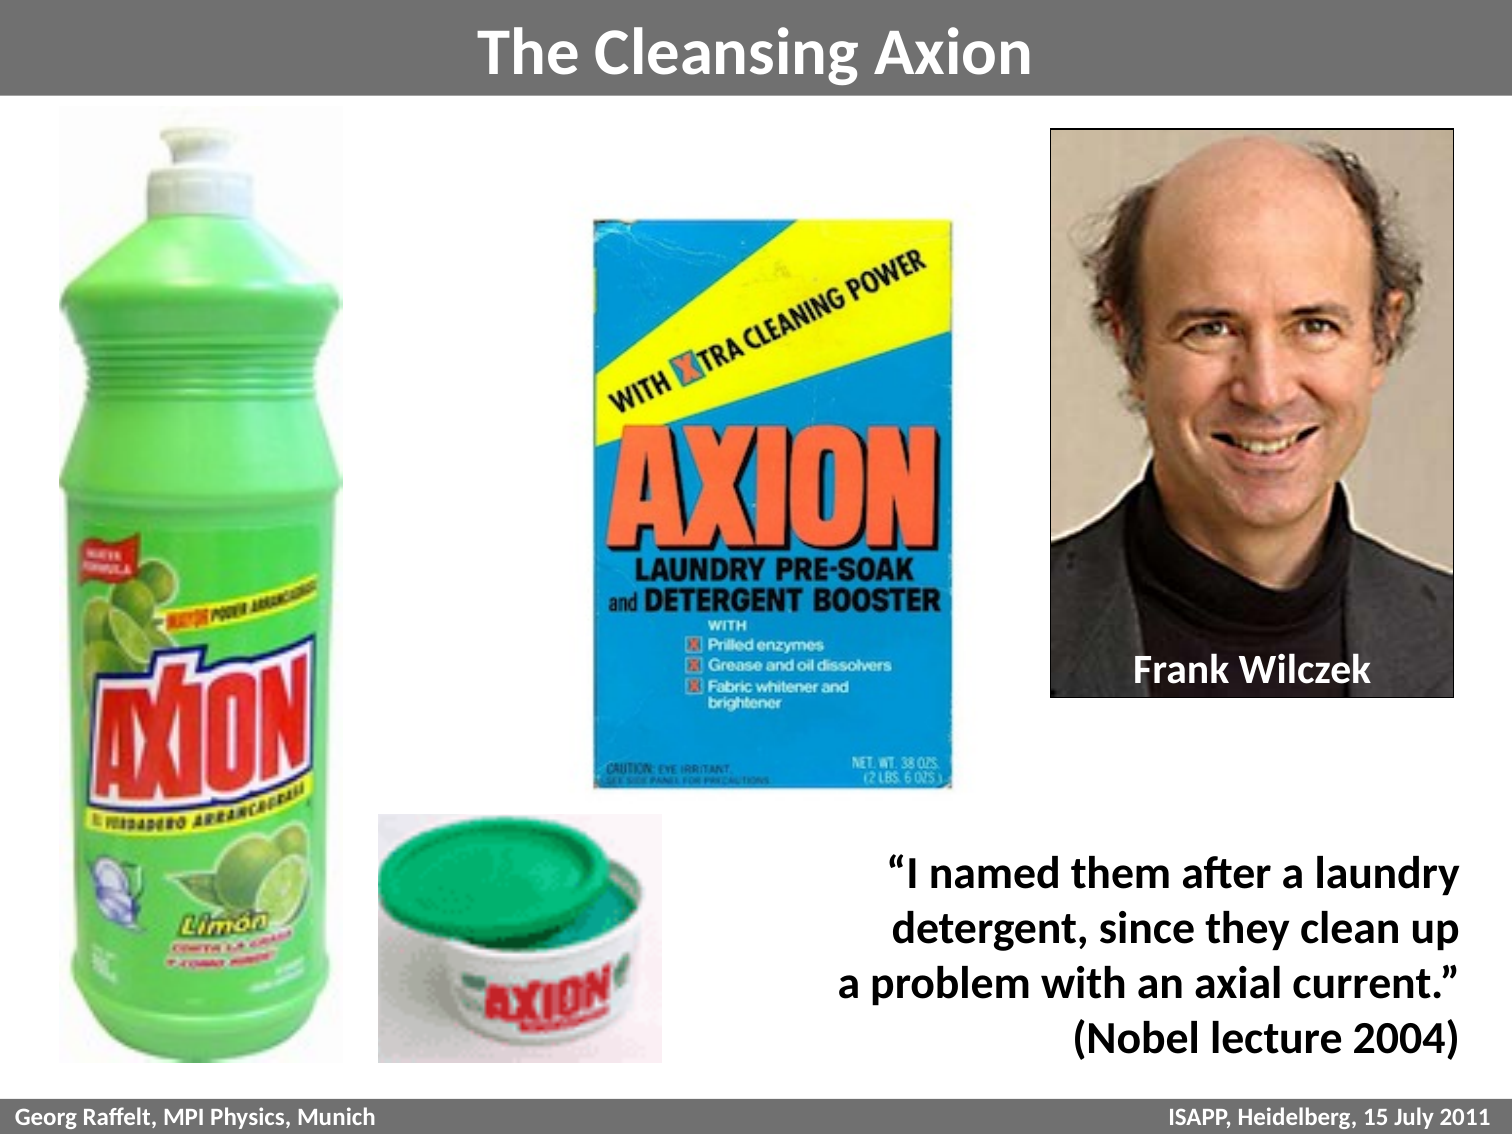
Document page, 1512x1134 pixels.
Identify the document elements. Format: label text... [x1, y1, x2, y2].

title The Cleansing Axion [0, 0, 1512, 96]
text_box “I named them after a laundry detergent, since they clean up a problem with an axial current.” (Nobel lecture 2004) [826, 850, 1461, 1063]
picture [508, 200, 1040, 804]
picture [58, 105, 344, 1064]
picture [377, 814, 662, 1064]
picture [1051, 129, 1454, 698]
